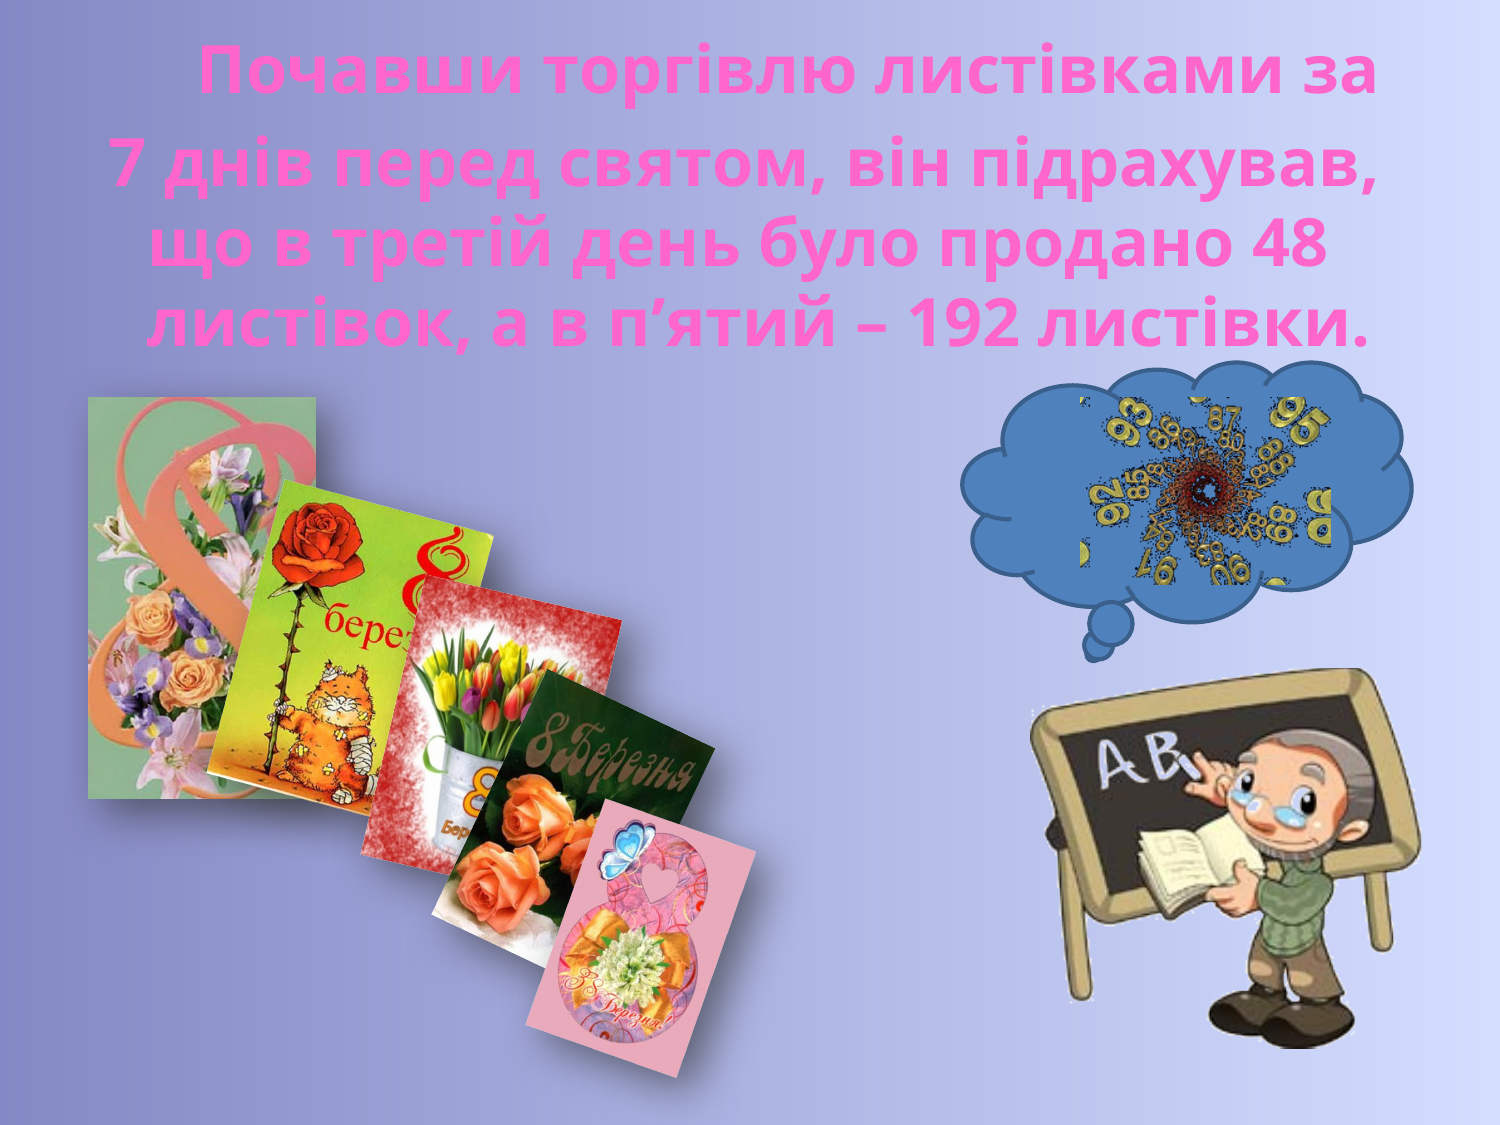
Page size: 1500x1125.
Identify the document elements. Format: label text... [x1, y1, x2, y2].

list Почавши торгівлю листівками за 7 днів перед святом, він підрахував, що в третій день було продано 48 листівок, а в п’ятий – 192 листівки. [76, 19, 1427, 762]
text_box [960, 360, 1414, 664]
picture [1080, 396, 1331, 585]
picture [88, 396, 755, 1077]
picture [1029, 668, 1437, 1058]
